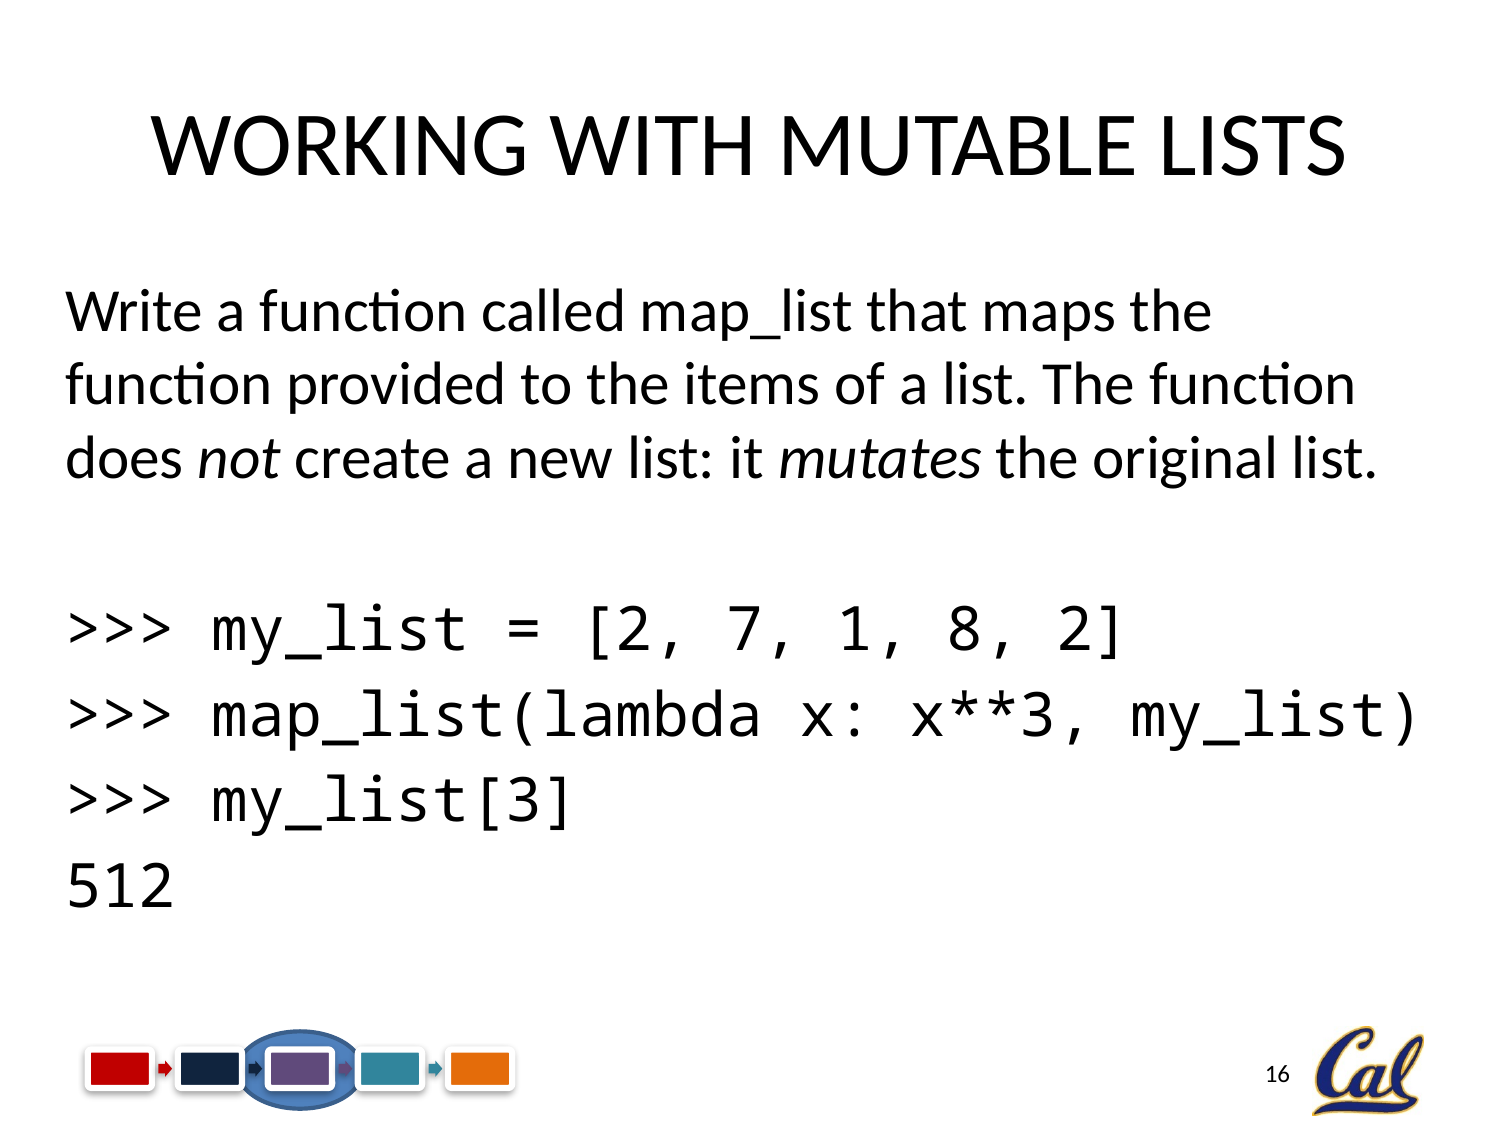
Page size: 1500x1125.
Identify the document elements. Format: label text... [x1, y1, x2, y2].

picture [1312, 1026, 1424, 1116]
list Write a function called map_list that maps the function provided to the items of a list. The function does not create a new list: it mutates the original list. >>> my_list = [2, 7, 1, 8, 2] >>> map_list(lambda x: x**3, my_list) >>> my_list[3] 512 [50, 262, 1450, 1005]
title Working with Mutable Lists [75, 45, 1425, 233]
